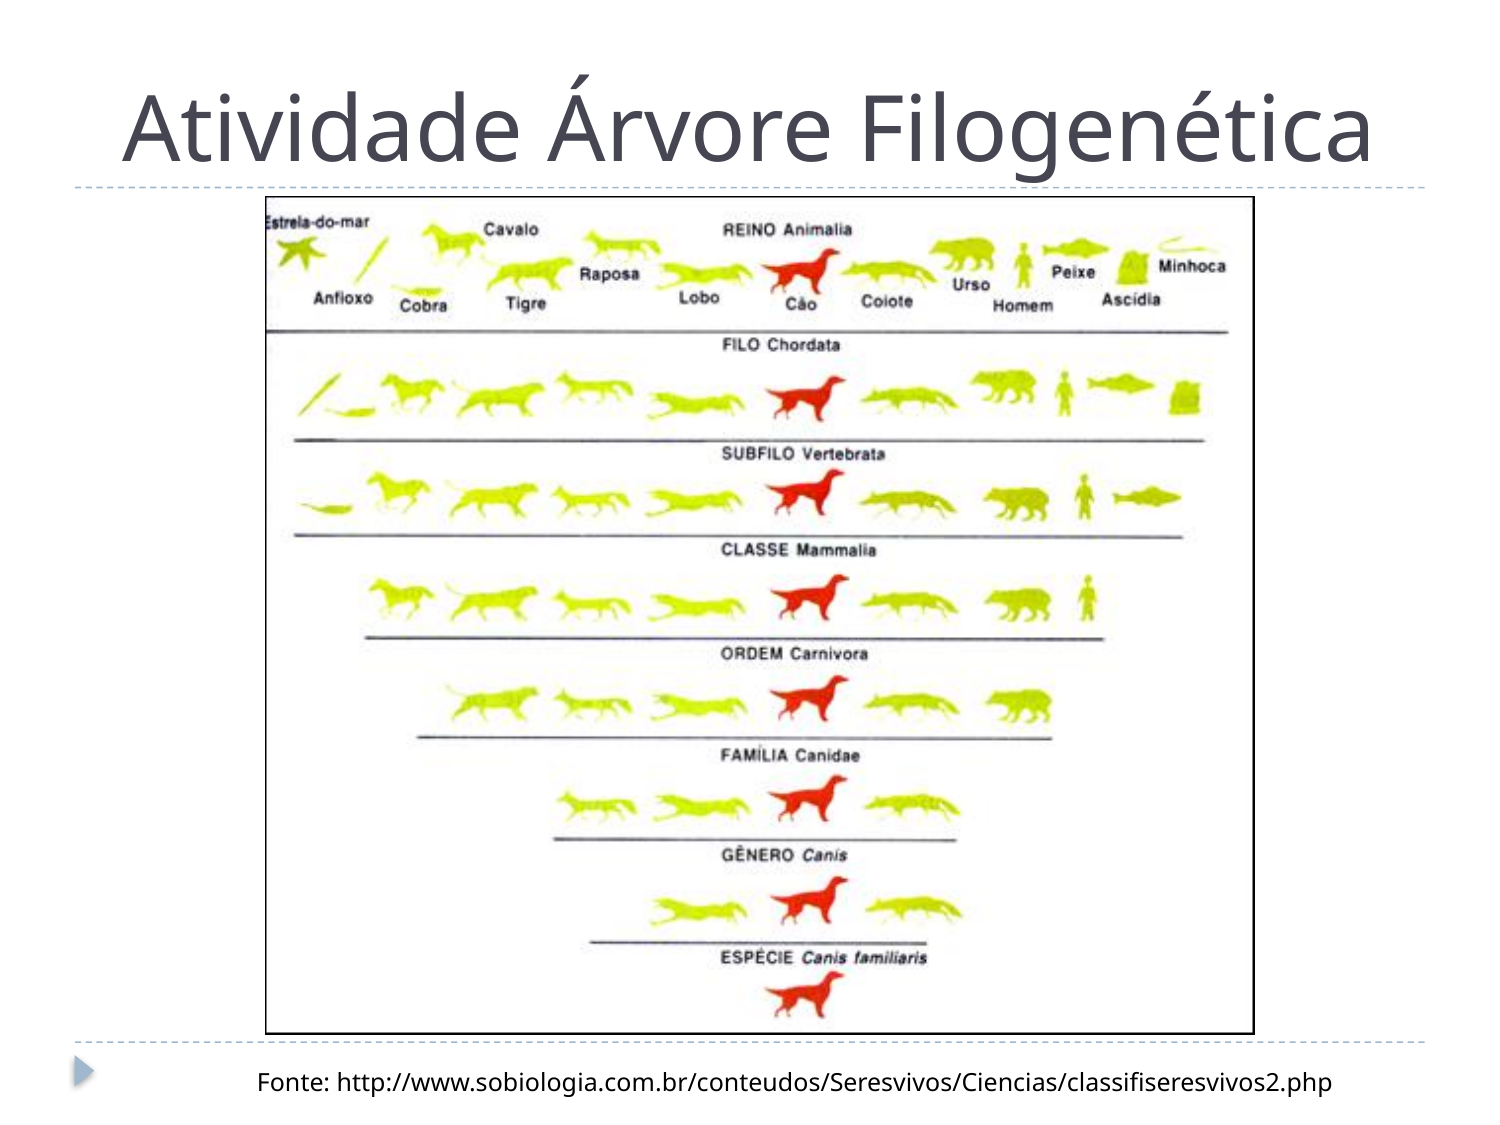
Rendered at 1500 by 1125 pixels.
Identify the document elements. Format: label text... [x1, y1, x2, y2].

picture [265, 195, 1255, 1036]
title Atividade Árvore Filogenética [75, 24, 1425, 188]
text_box Fonte: http://www.sobiologia.com.br/conteudos/Seresvivos/Ciencias/classifiseresvivos2.php [242, 1058, 1361, 1104]
